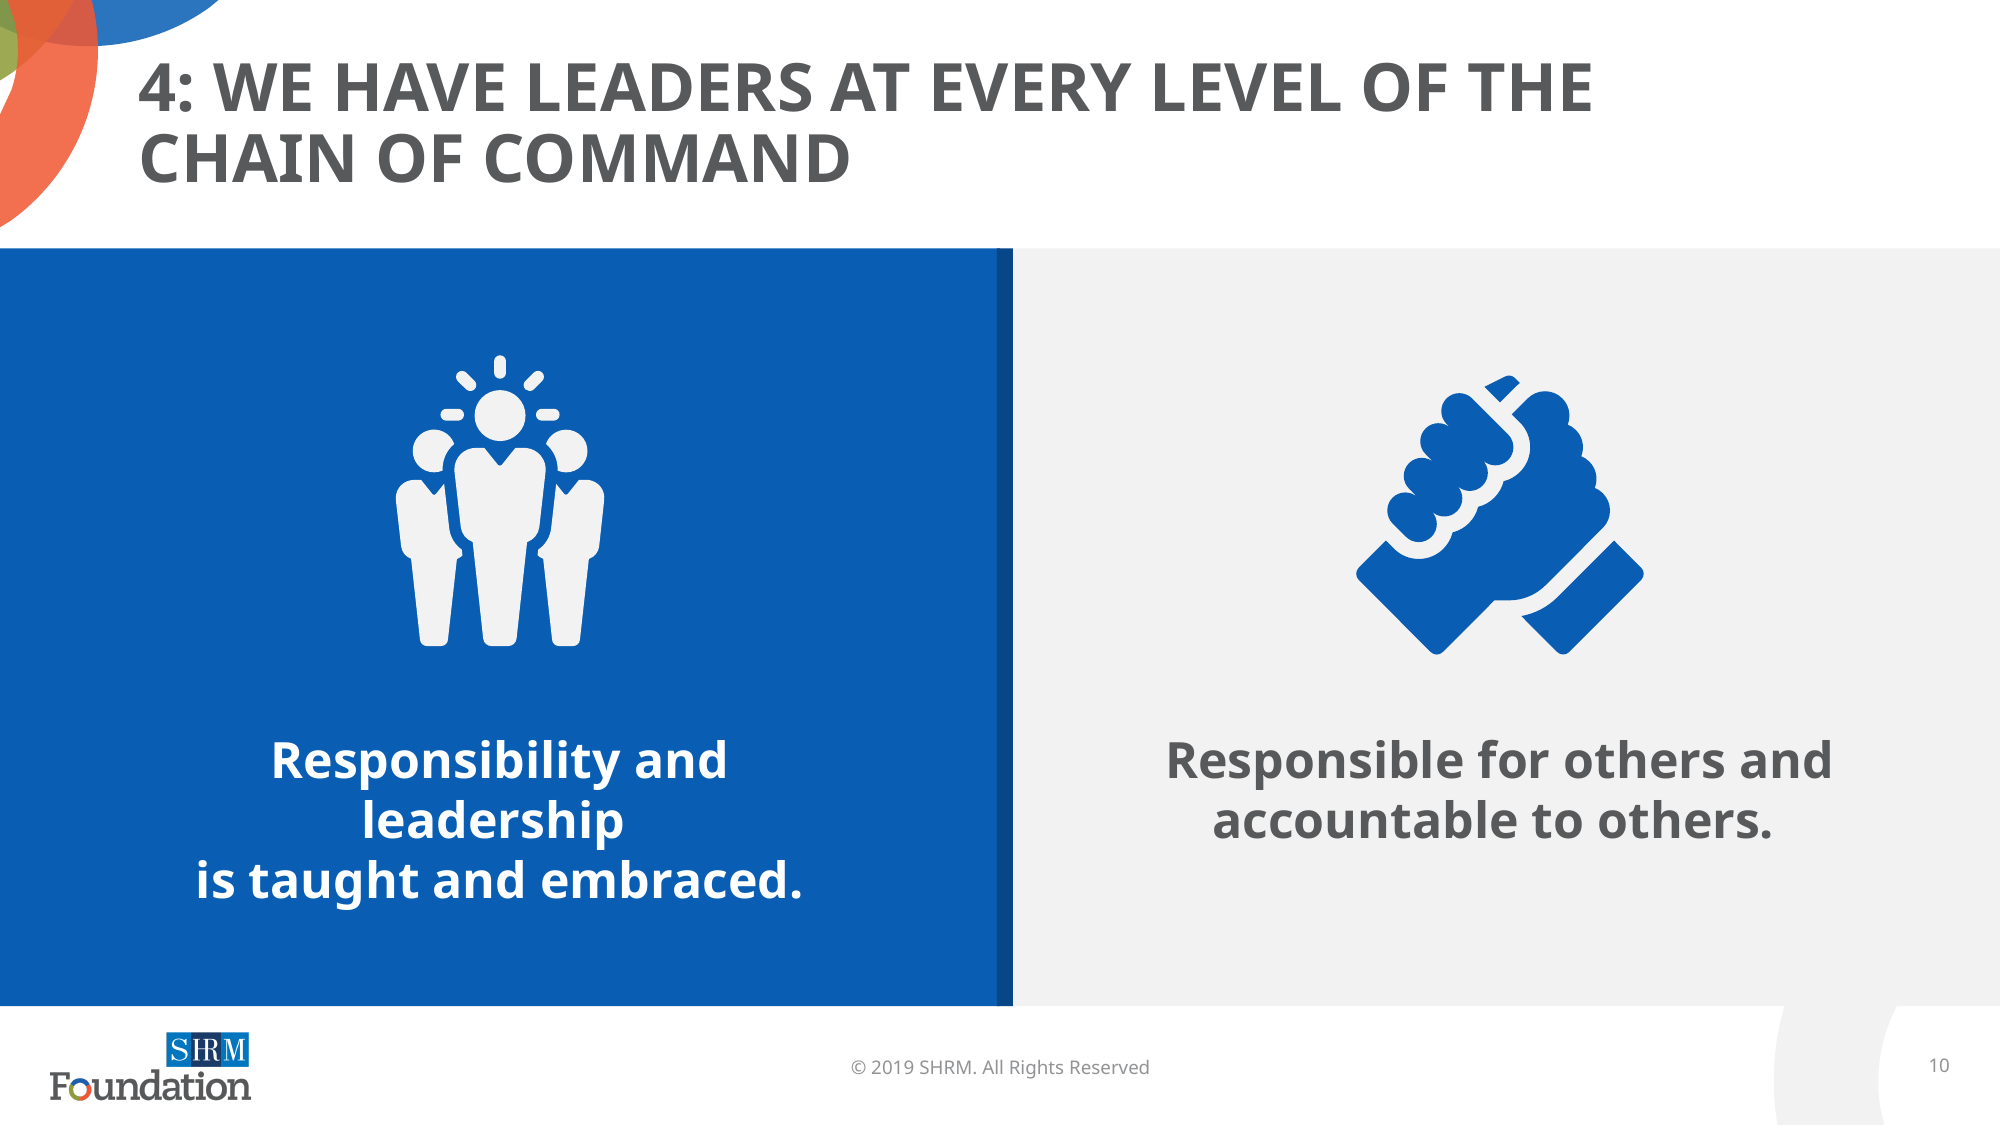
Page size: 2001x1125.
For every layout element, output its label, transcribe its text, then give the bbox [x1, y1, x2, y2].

title 4: We have leaders at every level of the chain of command [138, 60, 1915, 191]
text_box [474, 390, 526, 442]
text_box [545, 429, 588, 473]
text_box [494, 355, 506, 379]
text_box [456, 370, 477, 392]
text_box [996, 247, 1014, 1007]
text_box Responsible for others and accountable to others. [1141, 720, 1859, 856]
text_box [1356, 375, 1644, 663]
text_box [537, 479, 605, 647]
picture [50, 1032, 251, 1101]
text_box [523, 370, 544, 392]
text_box [0, 247, 996, 1007]
text_box [412, 429, 455, 473]
text_box [454, 447, 546, 647]
text_box Responsibility and leadership is taught and embraced. [118, 720, 882, 916]
text_box [395, 479, 463, 647]
text_box [1014, 247, 2000, 1007]
text_box [535, 408, 560, 421]
text_box [440, 408, 464, 421]
